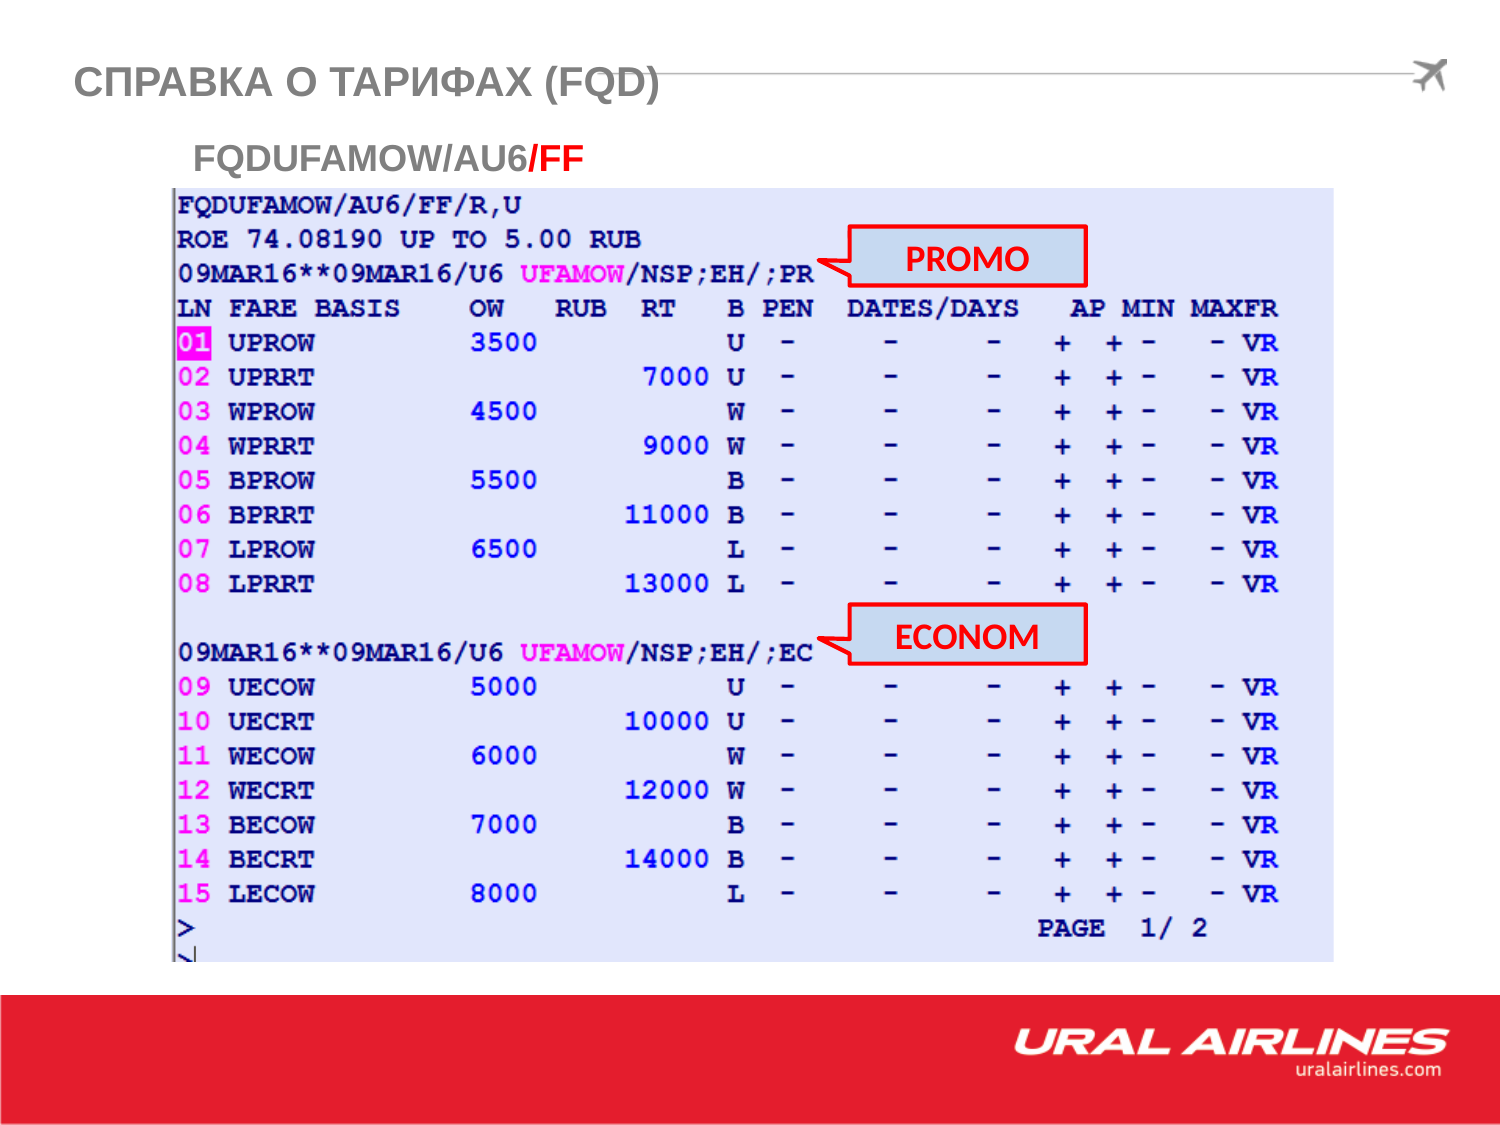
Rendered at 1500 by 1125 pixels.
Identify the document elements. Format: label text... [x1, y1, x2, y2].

text_box СПРАВКА О ТАРИФАХ (FQD) [58, 46, 1032, 112]
picture [597, 59, 1447, 93]
picture [170, 188, 1334, 962]
picture [0, 995, 1500, 1125]
text_box FQDUFAMOW/AU6/FF [178, 126, 600, 186]
